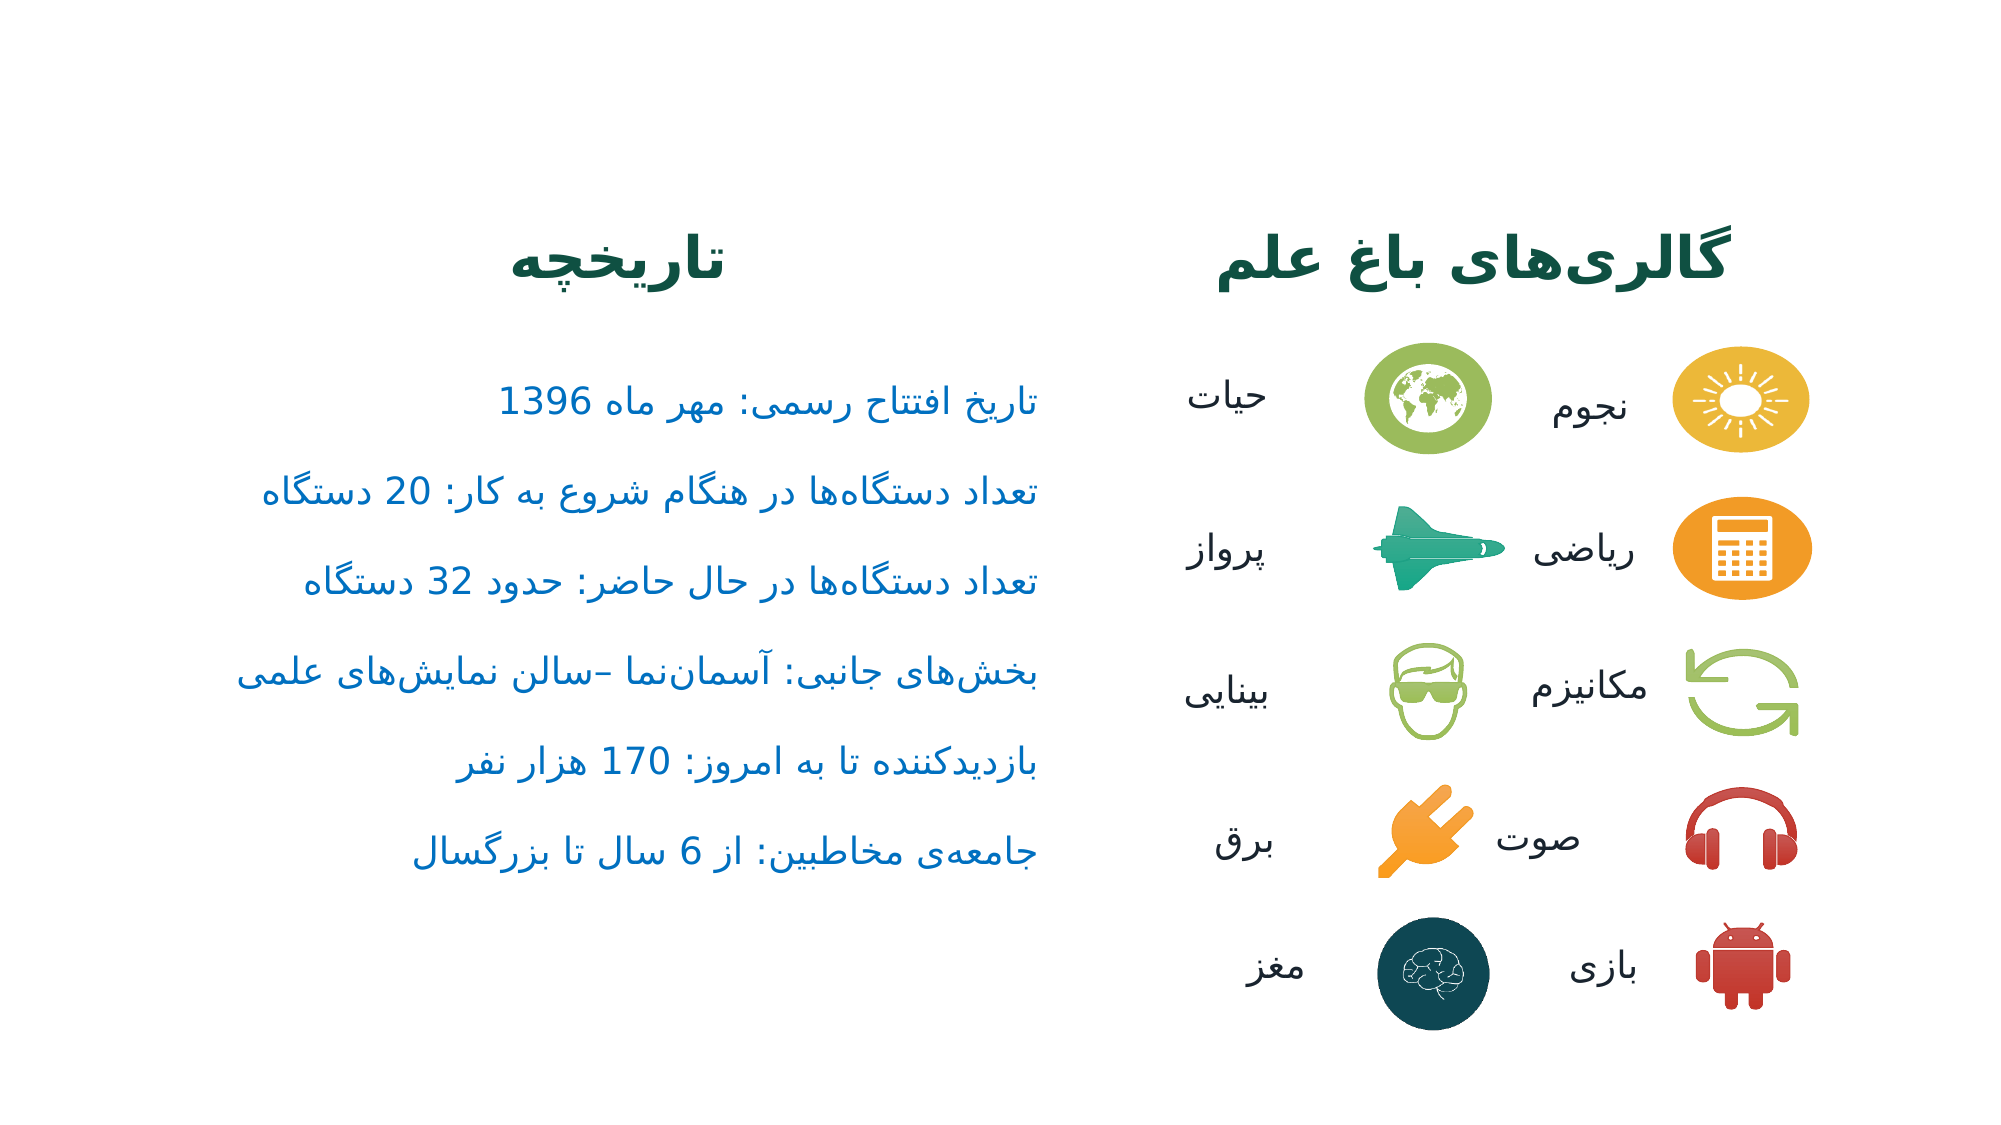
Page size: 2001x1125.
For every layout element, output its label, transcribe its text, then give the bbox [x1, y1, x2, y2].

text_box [1130, 342, 1505, 995]
text_box تاریخچه [40, 210, 1197, 300]
text_box گالری‌های باغ علم [1197, 210, 2000, 300]
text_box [1428, 346, 1813, 1010]
text_box تاریخ افتتاح رسمی: مهر ماه 1396 تعداد دستگاه‌ها در هنگام شروع به کار: 20 دستگاه تعداد دستگاه‌ها در حال حاضر: حدود 32 دستگاه بخش‌های جانبی: آسمان‌نما –سالن نمایش‌های علمی بازدیدکننده تا به امروز: 170 هزار نفر جامعه‌ی مخاطبین: از 6 سال تا بزرگسال [0, 324, 1054, 924]
picture [1363, 903, 1503, 1044]
